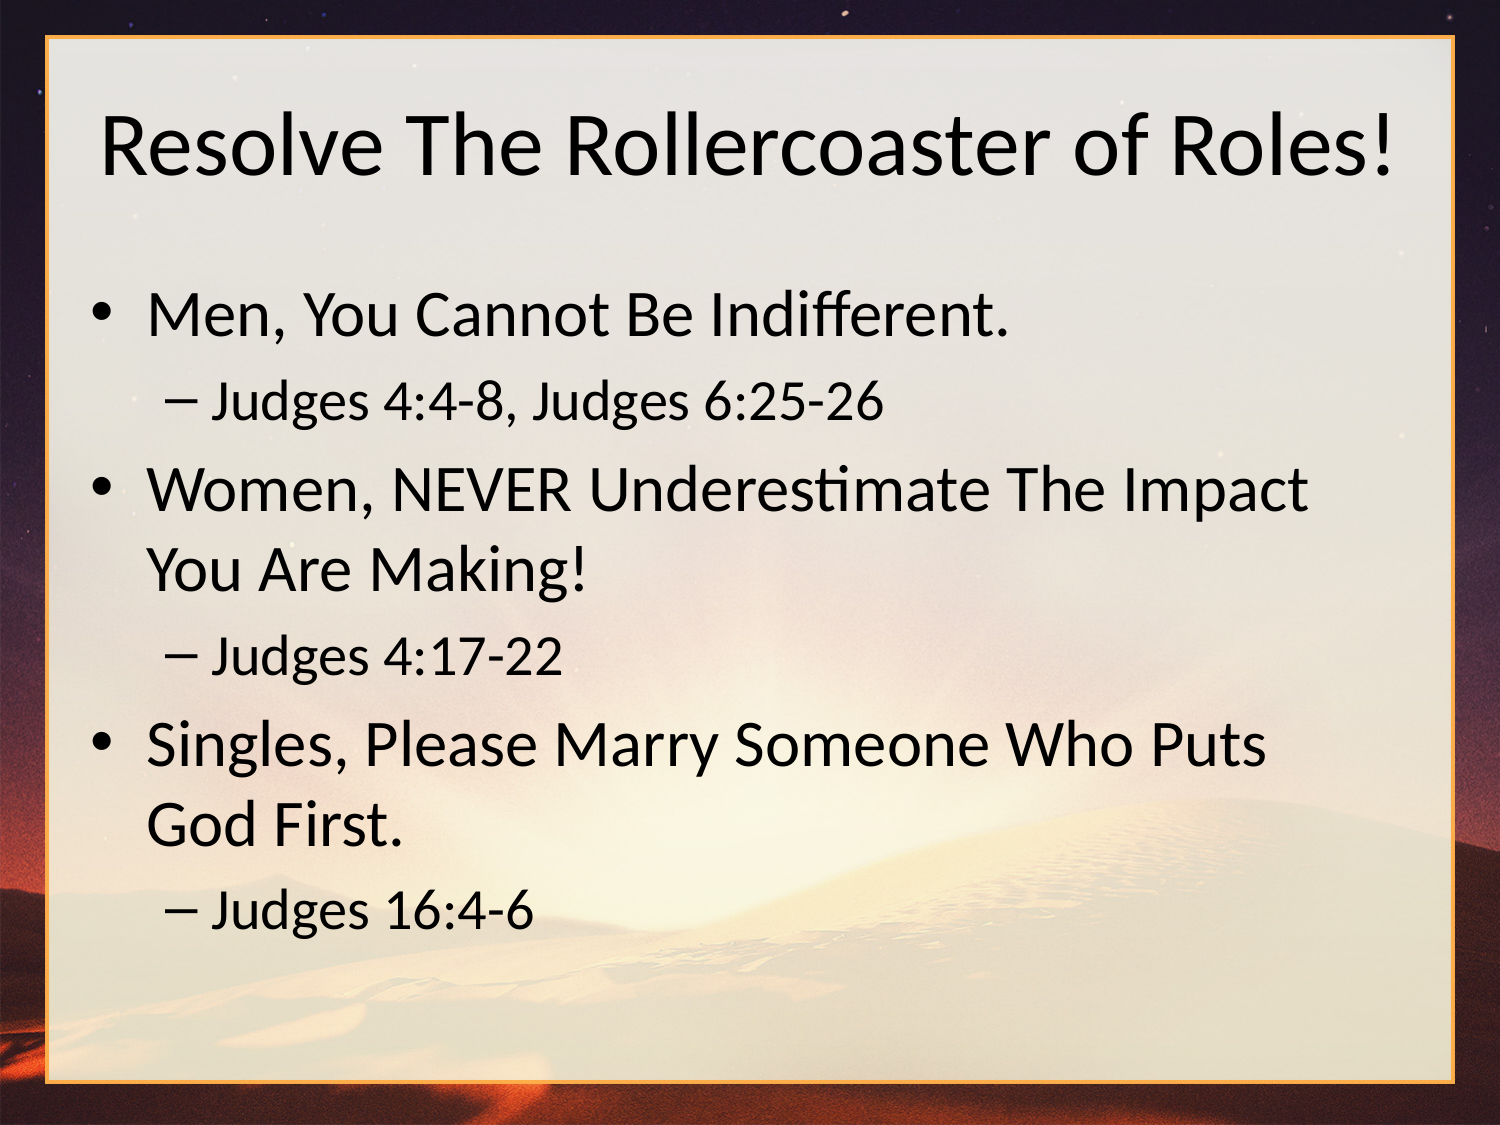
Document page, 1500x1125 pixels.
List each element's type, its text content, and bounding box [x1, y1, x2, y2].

picture [0, 0, 1500, 1125]
title Resolve The Rollercoaster of Roles! [75, 45, 1425, 233]
list Men, You Cannot Be Indifferent. Judges 4:4-8, Judges 6:25-26 Women, NEVER Underestimate The Impact You Are Making! Judges 4:17-22 Singles, Please Marry Someone Who Puts God First. Judges 16:4-6 [75, 262, 1425, 1005]
